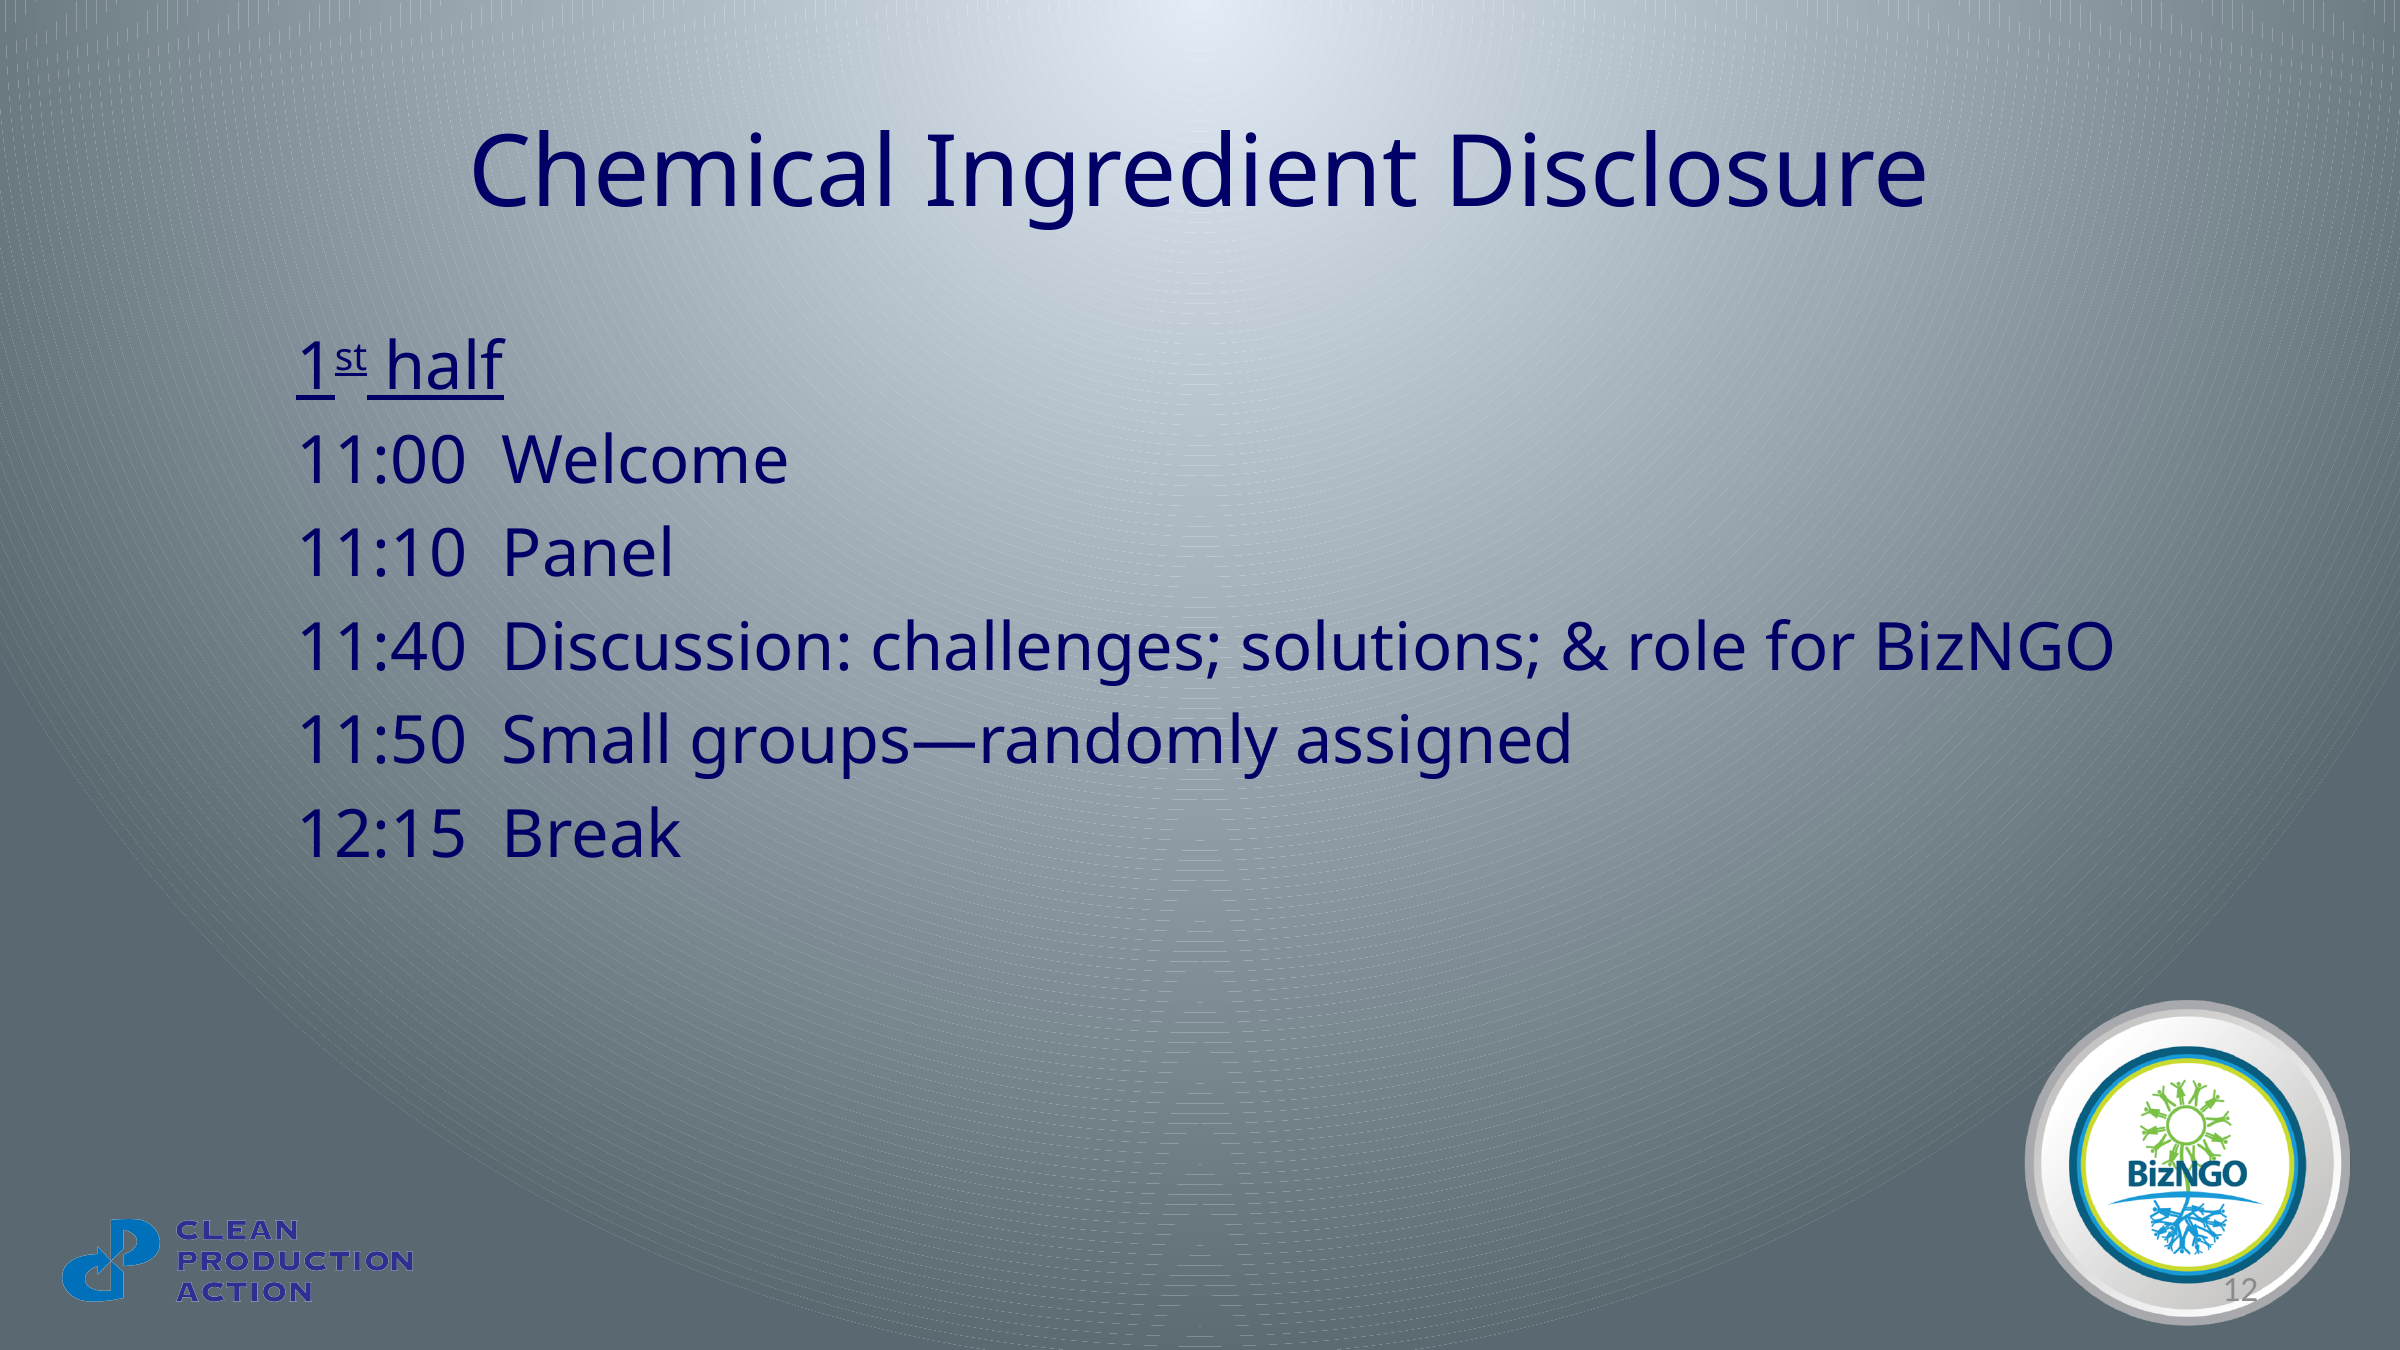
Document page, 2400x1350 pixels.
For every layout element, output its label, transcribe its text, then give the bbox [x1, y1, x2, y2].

picture [1974, 960, 2400, 1350]
title Chemical Ingredient Disclosure [120, 54, 2280, 279]
list 1st half 11:00 Welcome 11:10 Panel 11:40 Discussion: challenges; solutions; & role for BizNGO 11:50 Small groups—randomly assigned 12:15 Break [275, 312, 2150, 1119]
picture [2078, 1055, 2298, 1251]
slide_number 12 [1719, 1251, 2280, 1324]
picture [1974, 1119, 2105, 1251]
picture [62, 1218, 413, 1304]
